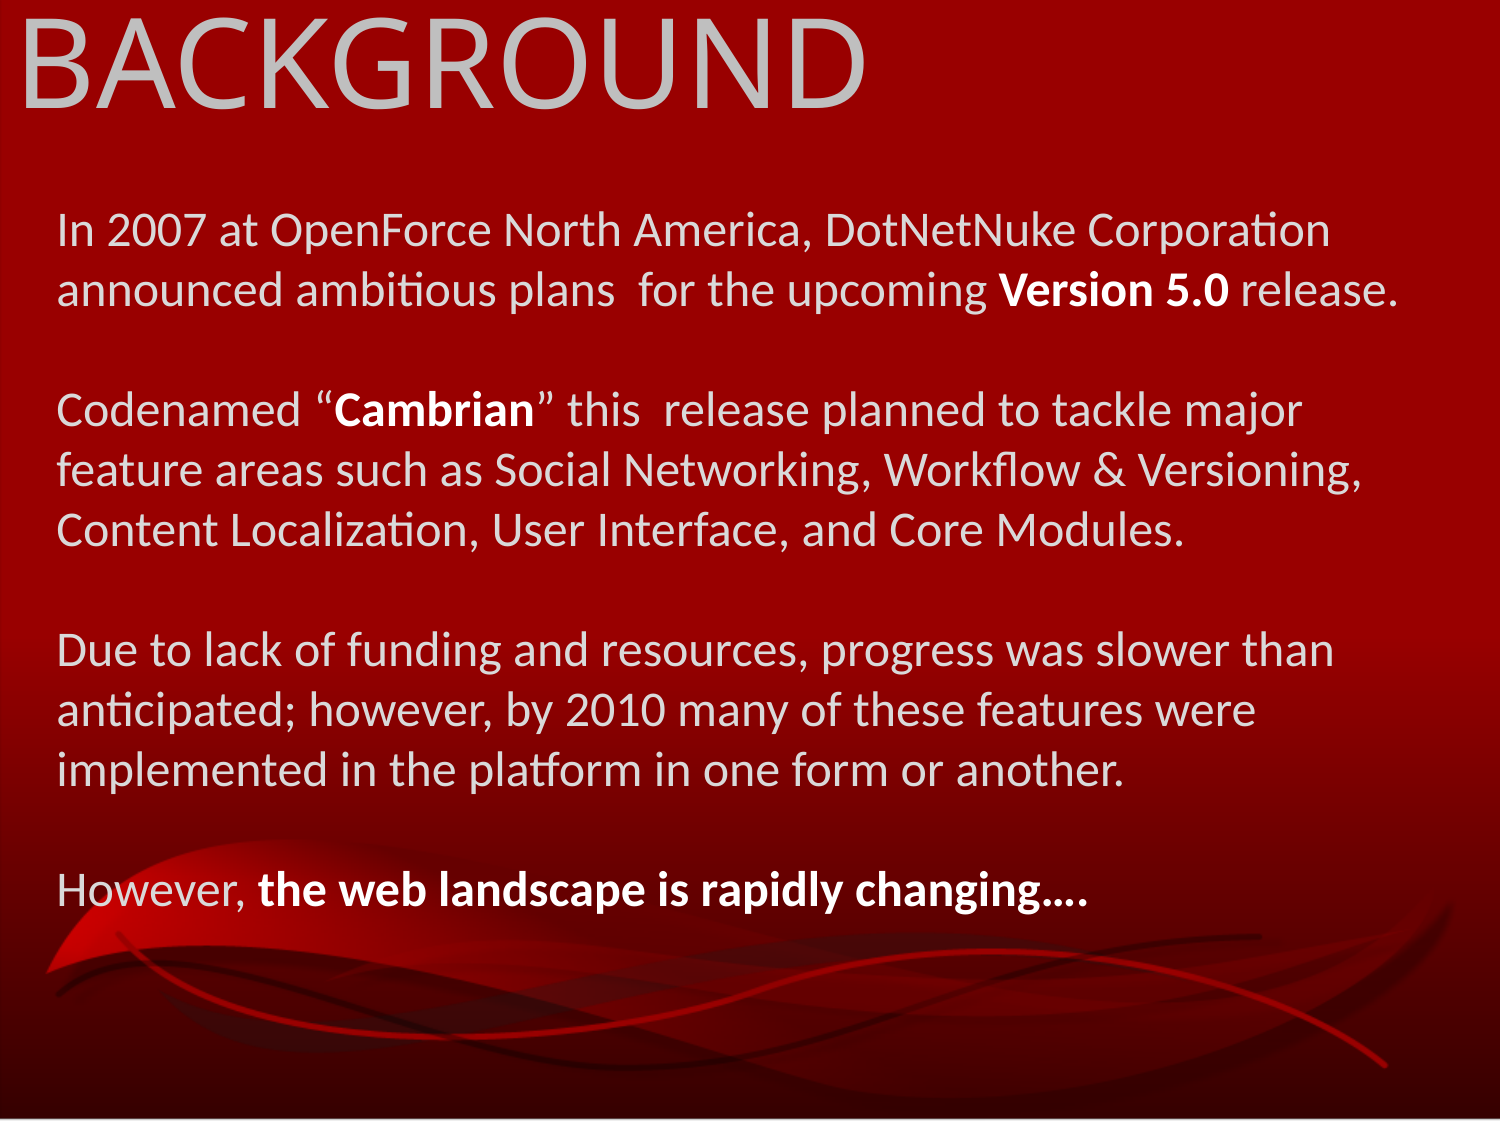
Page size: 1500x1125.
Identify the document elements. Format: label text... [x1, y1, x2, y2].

text_box In 2007 at OpenForce North America, DotNetNuke Corporation announced ambitious plans for the upcoming Version 5.0 release. Codenamed “Cambrian” this release planned to tackle major feature areas such as Social Networking, Workflow & Versioning, Content Localization, User Interface, and Core Modules. Due to lack of funding and resources, progress was slower than anticipated; however, by 2010 many of these features were implemented in the platform in one form or another. However, the web landscape is rapidly changing…. [41, 189, 1446, 1064]
picture [0, 142, 1500, 1125]
text_box BACKGROUND [0, 0, 1500, 142]
